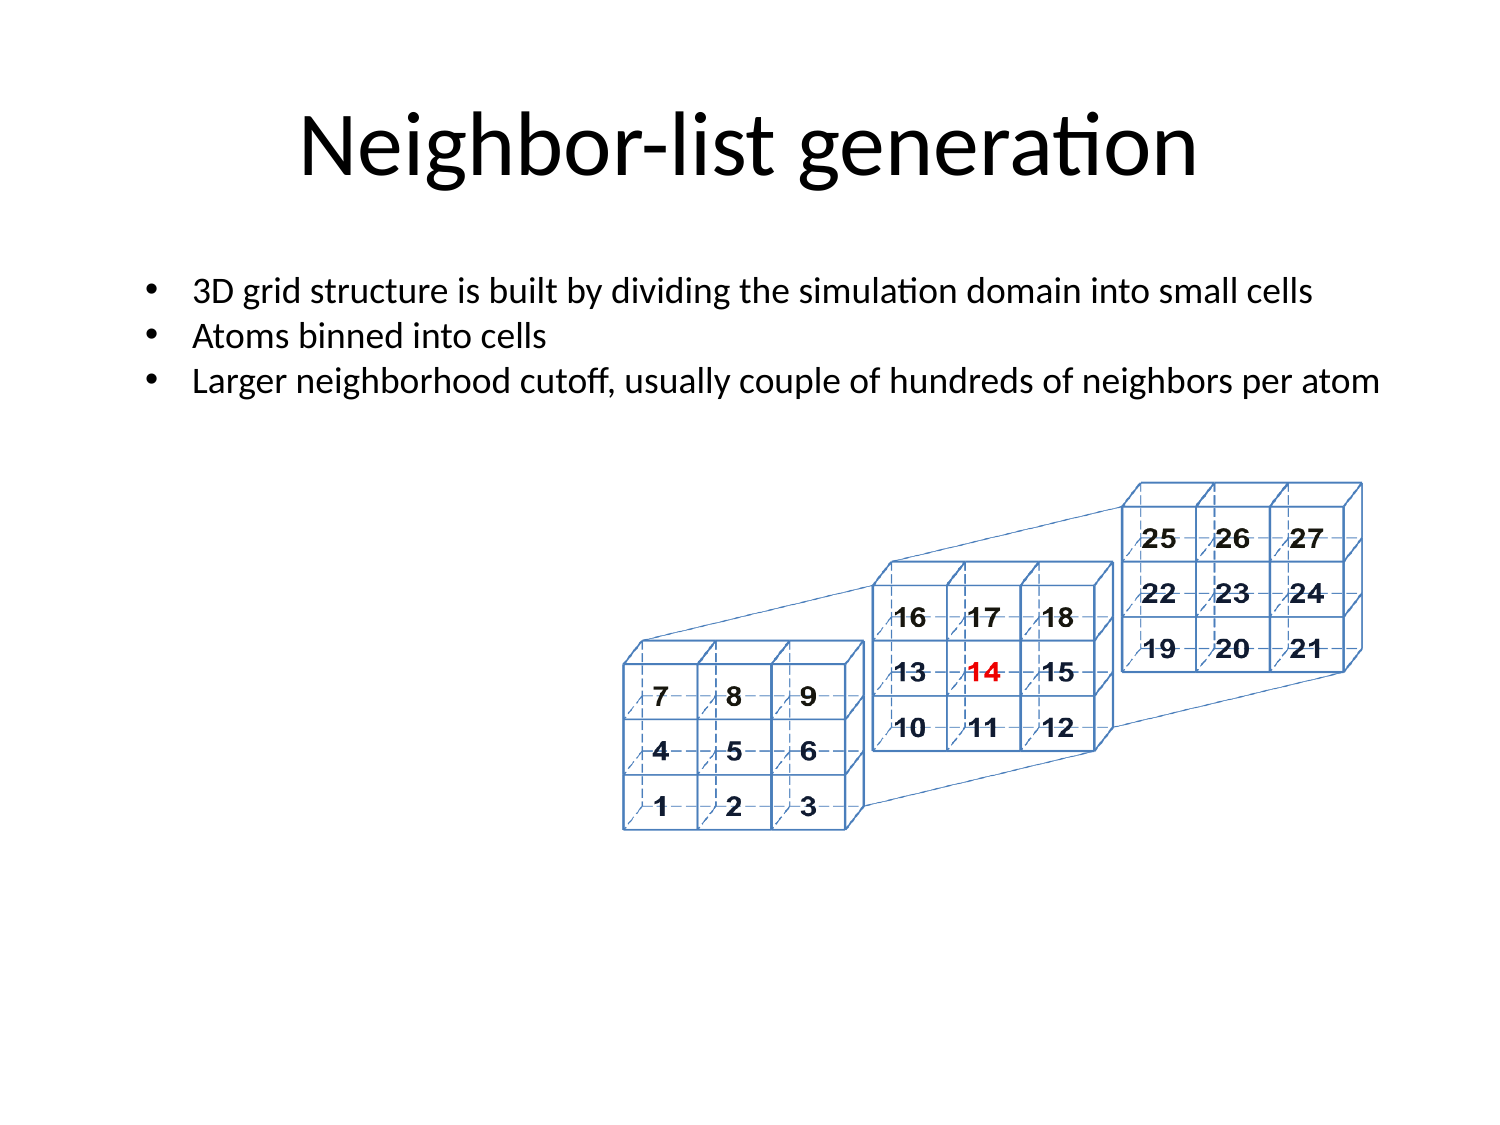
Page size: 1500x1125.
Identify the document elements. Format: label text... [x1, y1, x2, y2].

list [622, 393, 1363, 919]
title Neighbor-list generation [75, 45, 1425, 233]
text_box 3D grid structure is built by dividing the simulation domain into small cells Atoms binned into cells Larger neighborhood cutoff, usually couple of hundreds of neighbors per atom [130, 258, 1425, 409]
